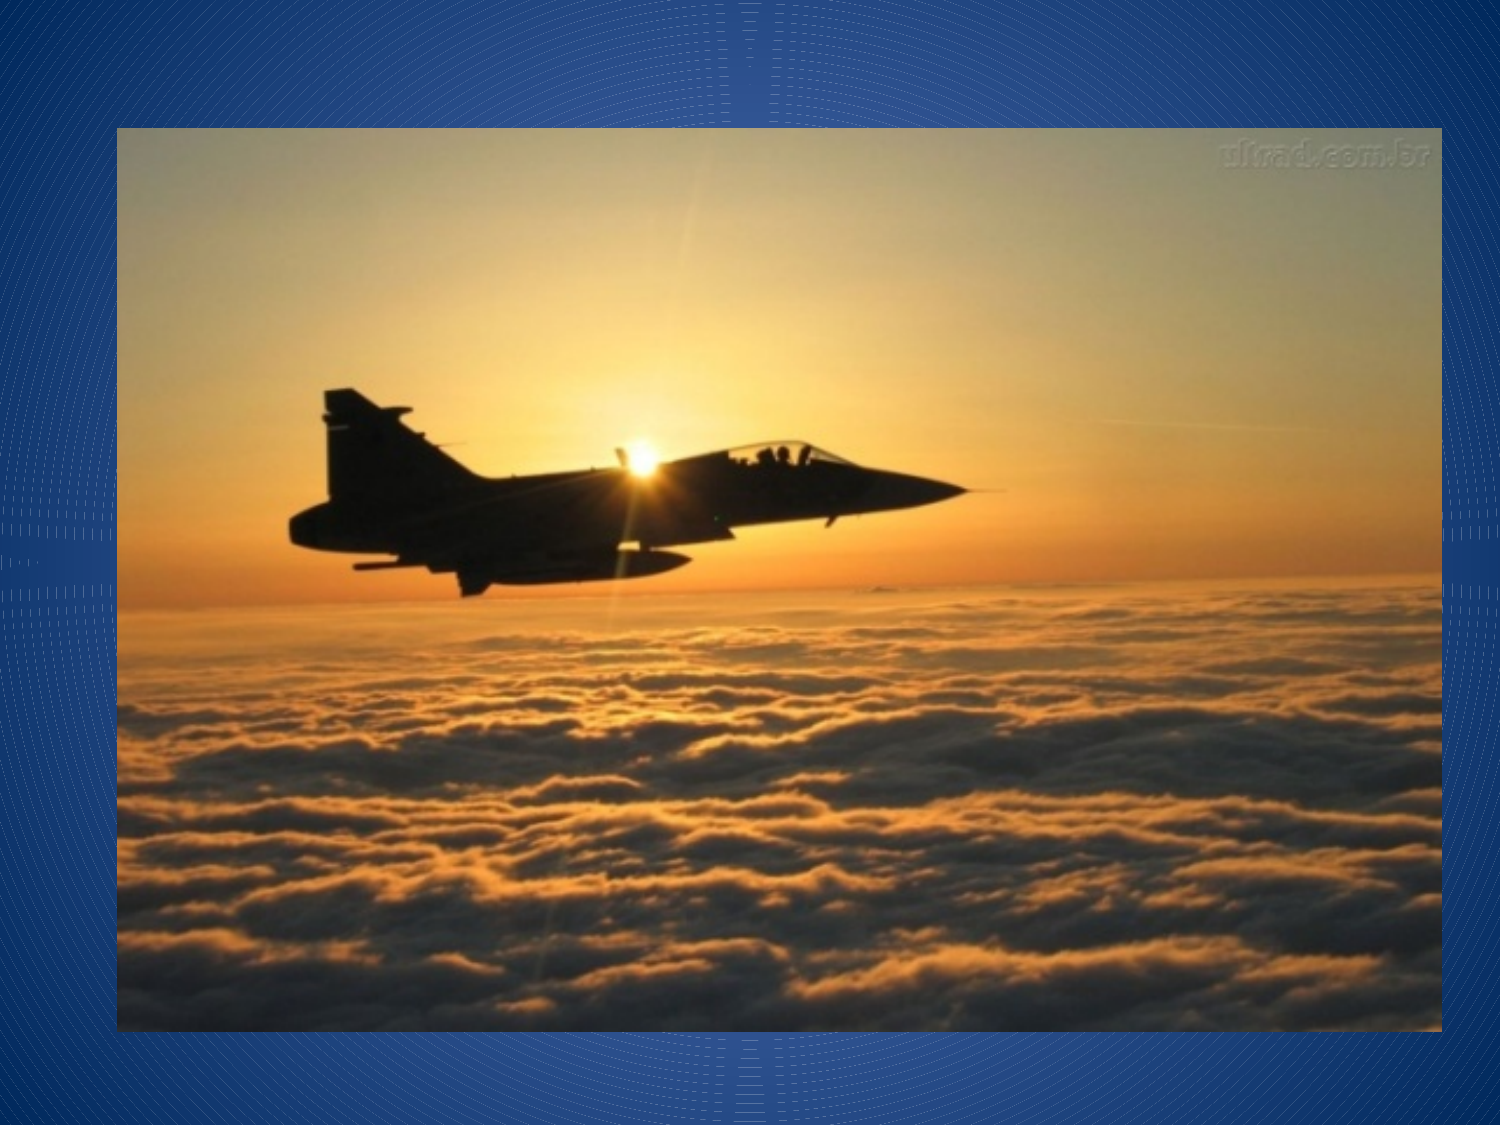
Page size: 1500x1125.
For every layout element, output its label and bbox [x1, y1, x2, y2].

picture [116, 128, 1442, 1032]
